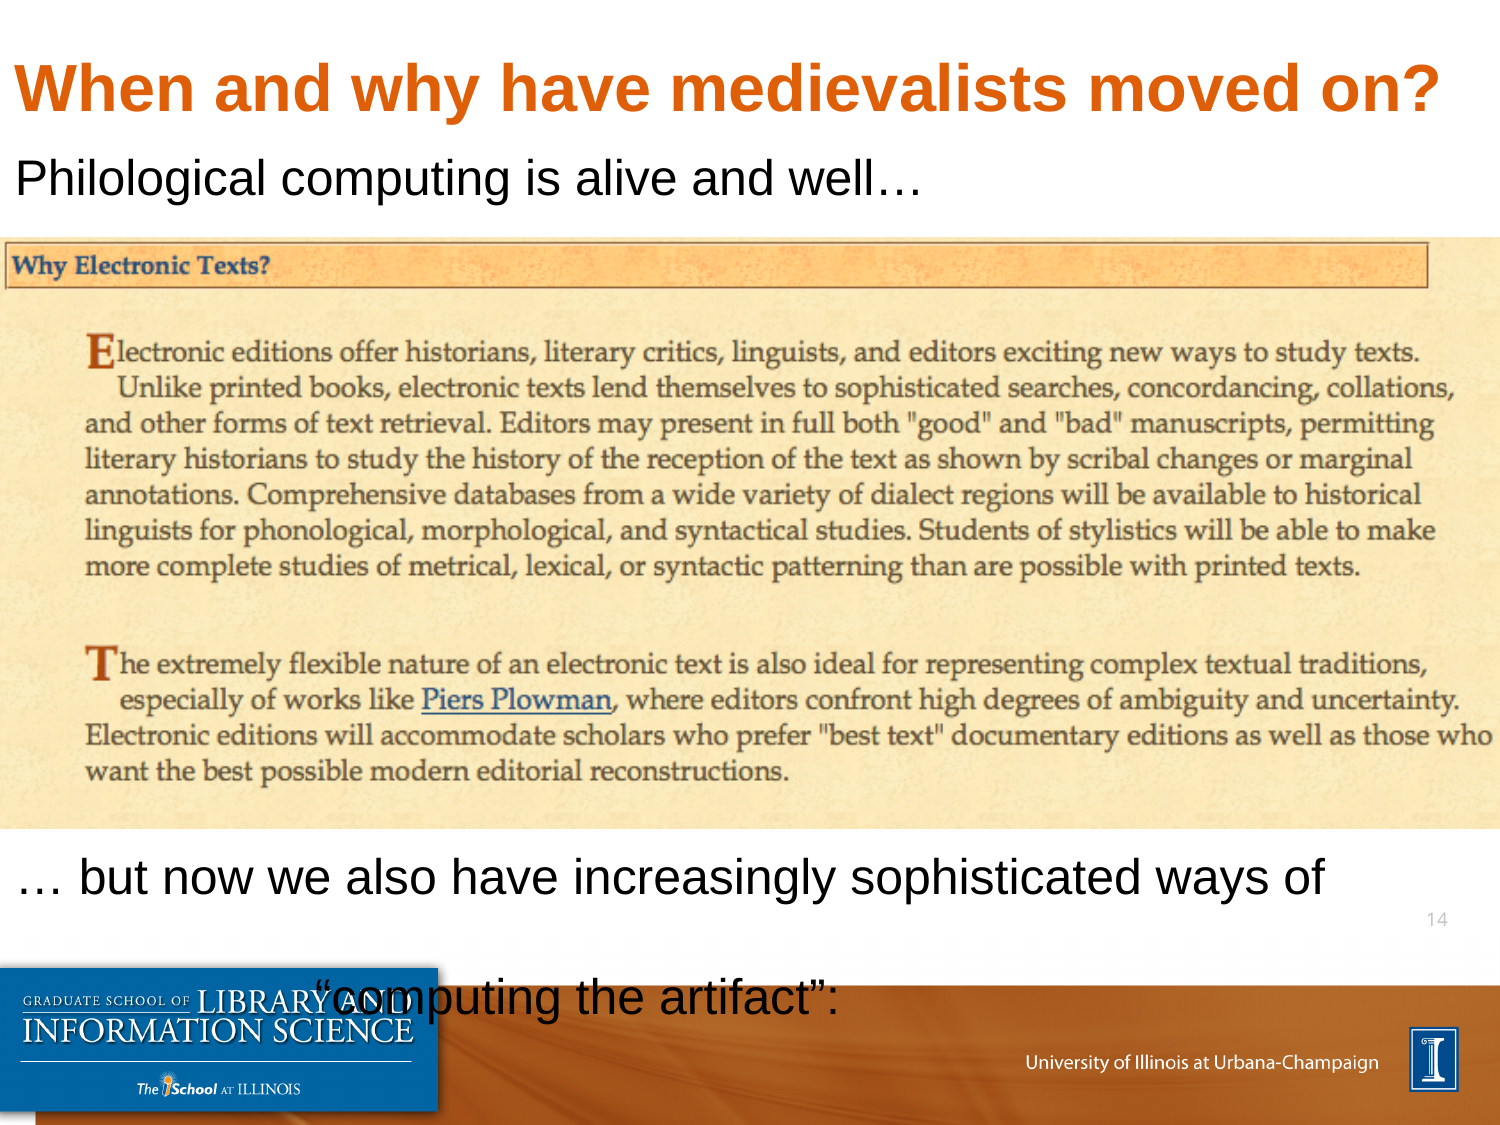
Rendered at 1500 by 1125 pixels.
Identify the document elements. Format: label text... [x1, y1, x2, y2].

picture [0, 237, 1500, 829]
list Philological computing is alive and well… [0, 137, 1300, 235]
title When and why have medievalists moved on? [0, 37, 1463, 226]
picture [0, 936, 1500, 1125]
text_box … but now we also have increasingly sophisticated ways of “computing the artifact”: [0, 837, 1463, 1033]
